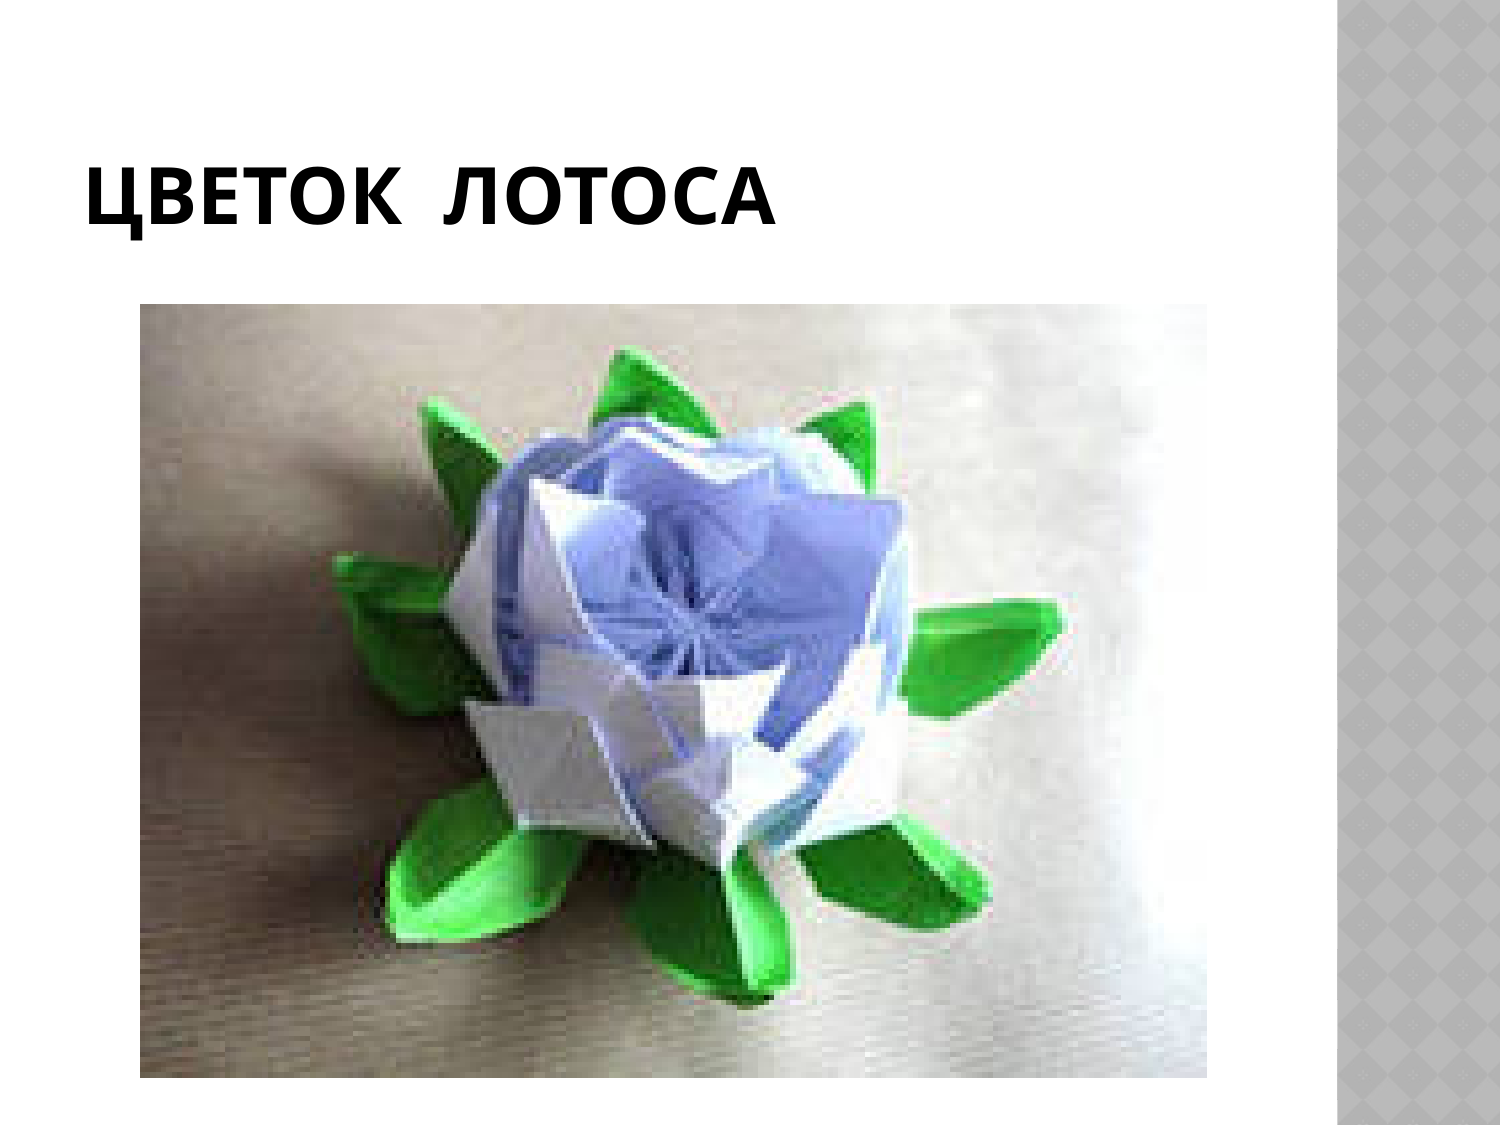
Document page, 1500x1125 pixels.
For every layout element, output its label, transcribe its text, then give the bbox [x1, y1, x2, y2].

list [140, 304, 1208, 1079]
title Цветок лотоса [75, 52, 1263, 240]
